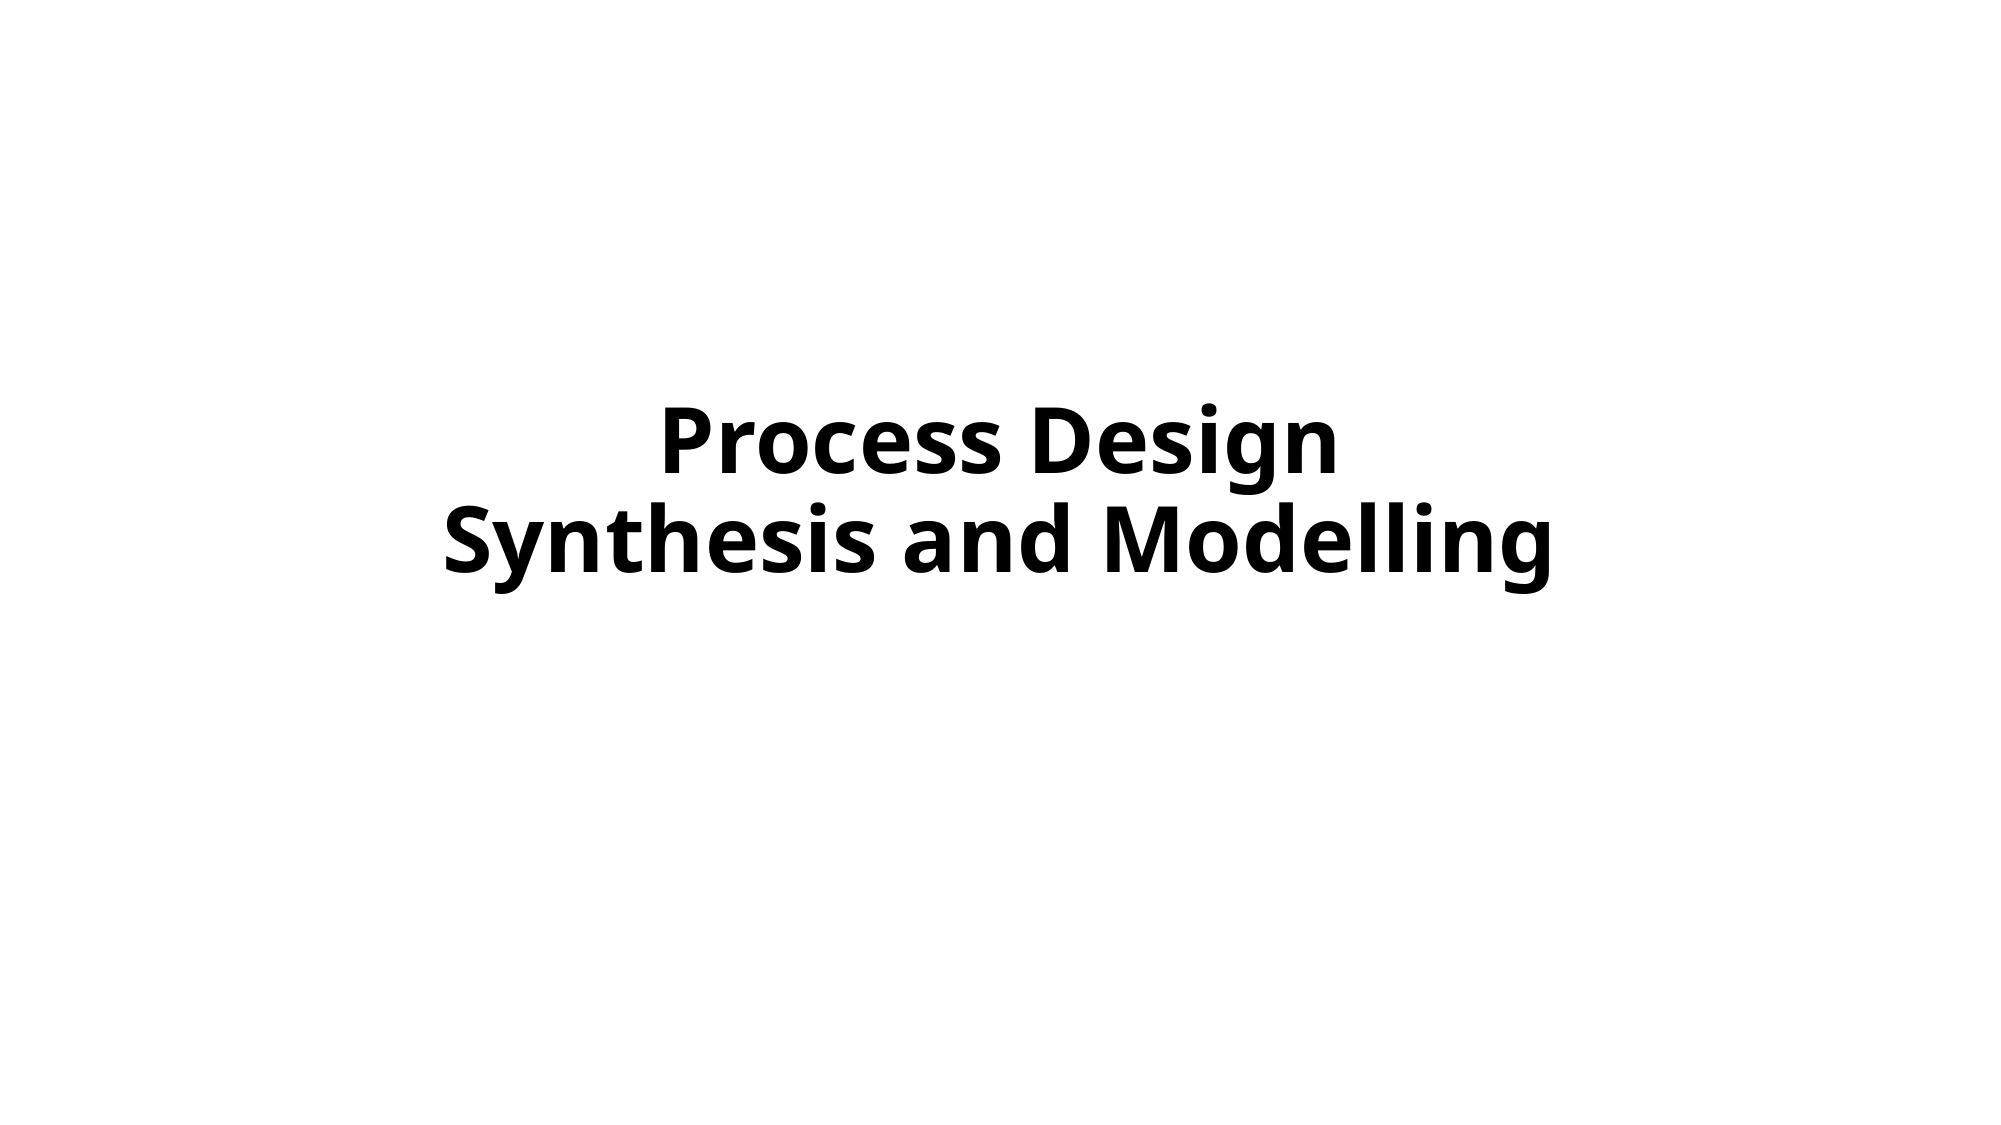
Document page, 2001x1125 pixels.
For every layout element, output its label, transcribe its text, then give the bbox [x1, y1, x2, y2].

title Process Design Synthesis and Modelling [137, 384, 1863, 602]
